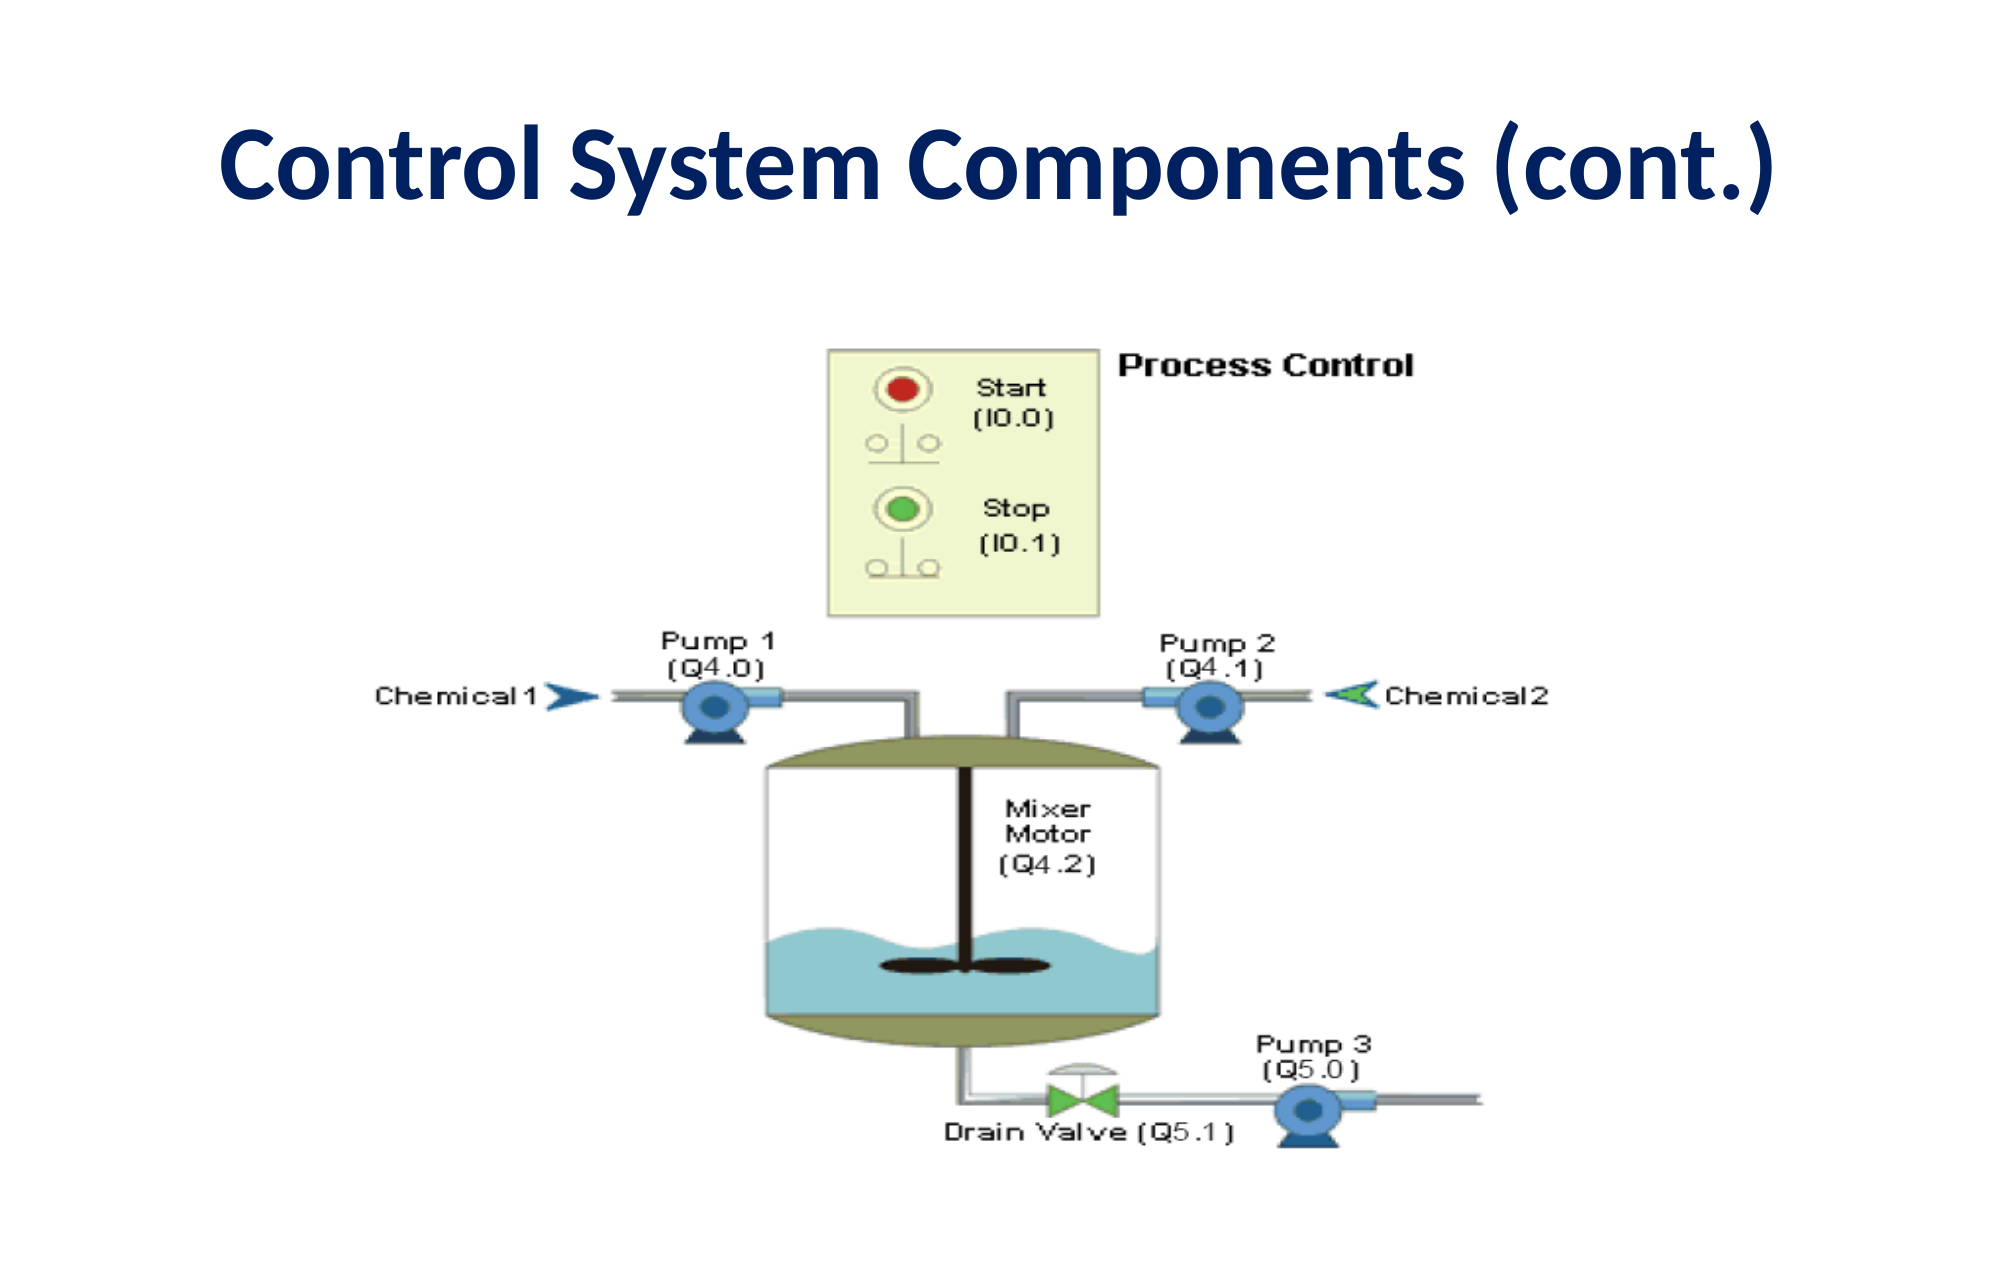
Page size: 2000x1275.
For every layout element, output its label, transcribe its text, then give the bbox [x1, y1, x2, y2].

title Control System Components (cont.) [99, 51, 1900, 264]
picture [140, 297, 1784, 1177]
